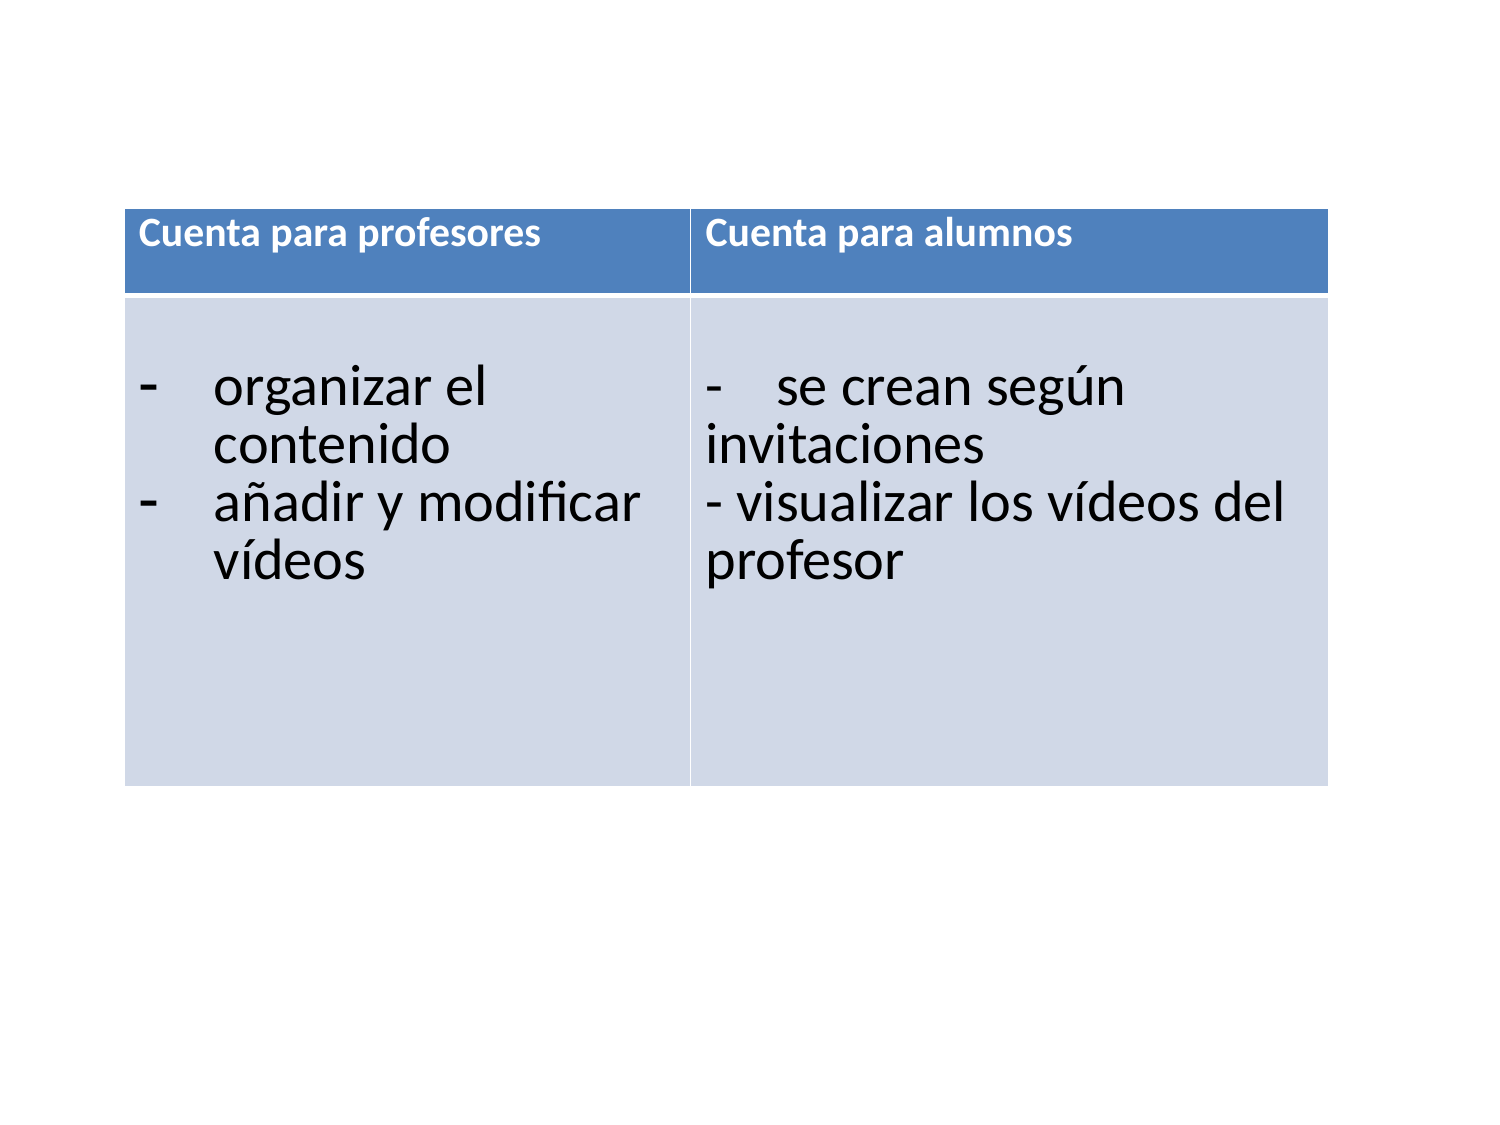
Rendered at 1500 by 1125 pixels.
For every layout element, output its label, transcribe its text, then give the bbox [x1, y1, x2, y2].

table_header Cuenta para alumnos [691, 209, 1328, 293]
table_cell - se crean según invitaciones - visualizar los vídeos del profesor [691, 298, 1328, 786]
table_cell organizar el contenido añadir y modificar vídeos [125, 298, 690, 786]
table_header Cuenta para profesores [125, 209, 690, 293]
